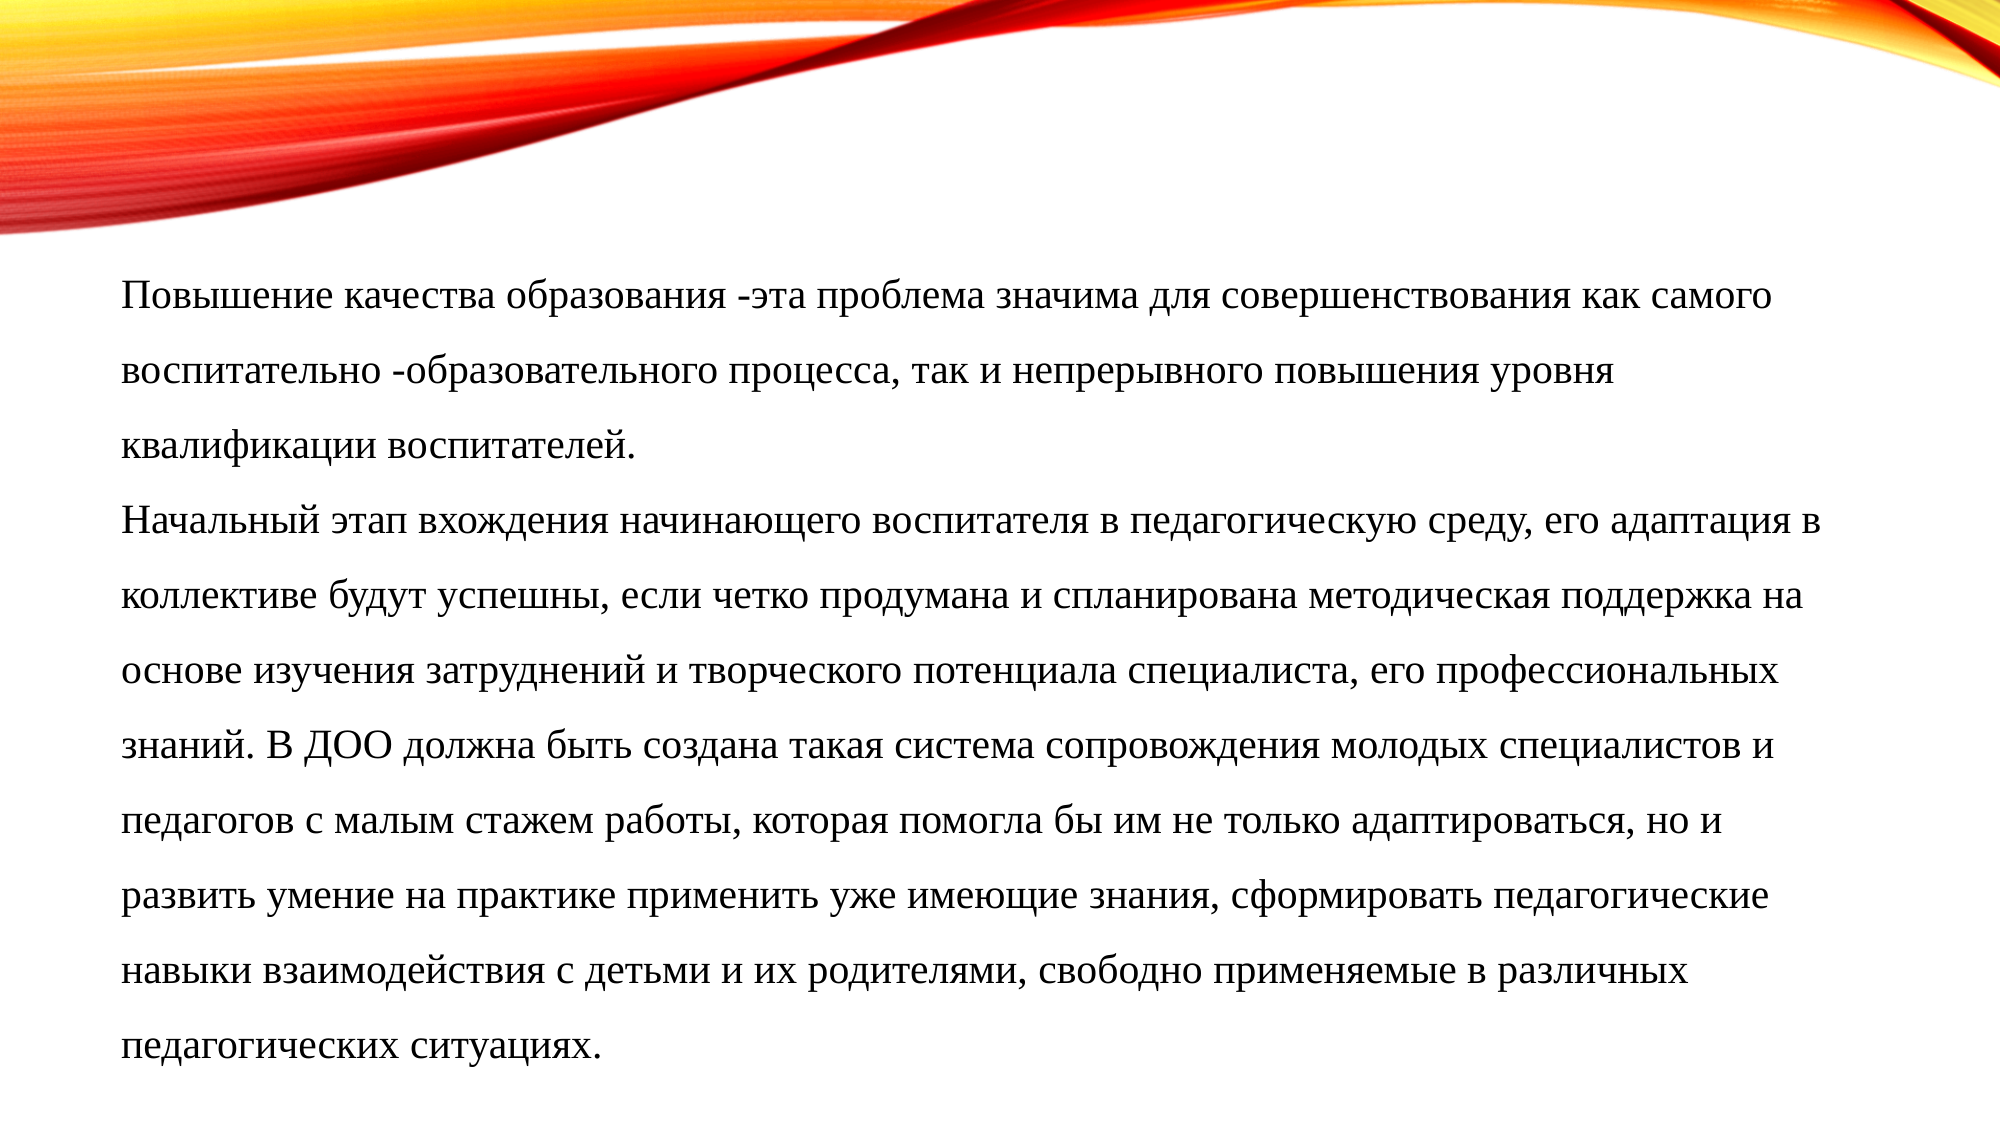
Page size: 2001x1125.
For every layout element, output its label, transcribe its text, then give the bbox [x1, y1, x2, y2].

picture [0, 0, 2000, 237]
text_box Повышение качества образования -эта проблема значима для совершенствования как самого воспитательно -образовательного процесса, так и непрерывного повышения уровня квалификации воспитателей. Начальный этап вхождения начинающего воспитателя в педагогическую среду, его адаптация в коллективе будут успешны, если четко продумана и спланирована методическая поддержка на основе изучения затруднений и творческого потенциала специалиста, его профессиональных знаний. В ДОО должна быть создана такая система сопровождения молодых специалистов и педагогов с малым стажем работы, которая помогла бы им не только адаптироваться, но и развить умение на практике применить уже имеющие знания, сформировать педагогические навыки взаимодействия с детьми и их родителями, свободно применяемые в различных педагогических ситуациях. [106, 234, 1882, 1125]
